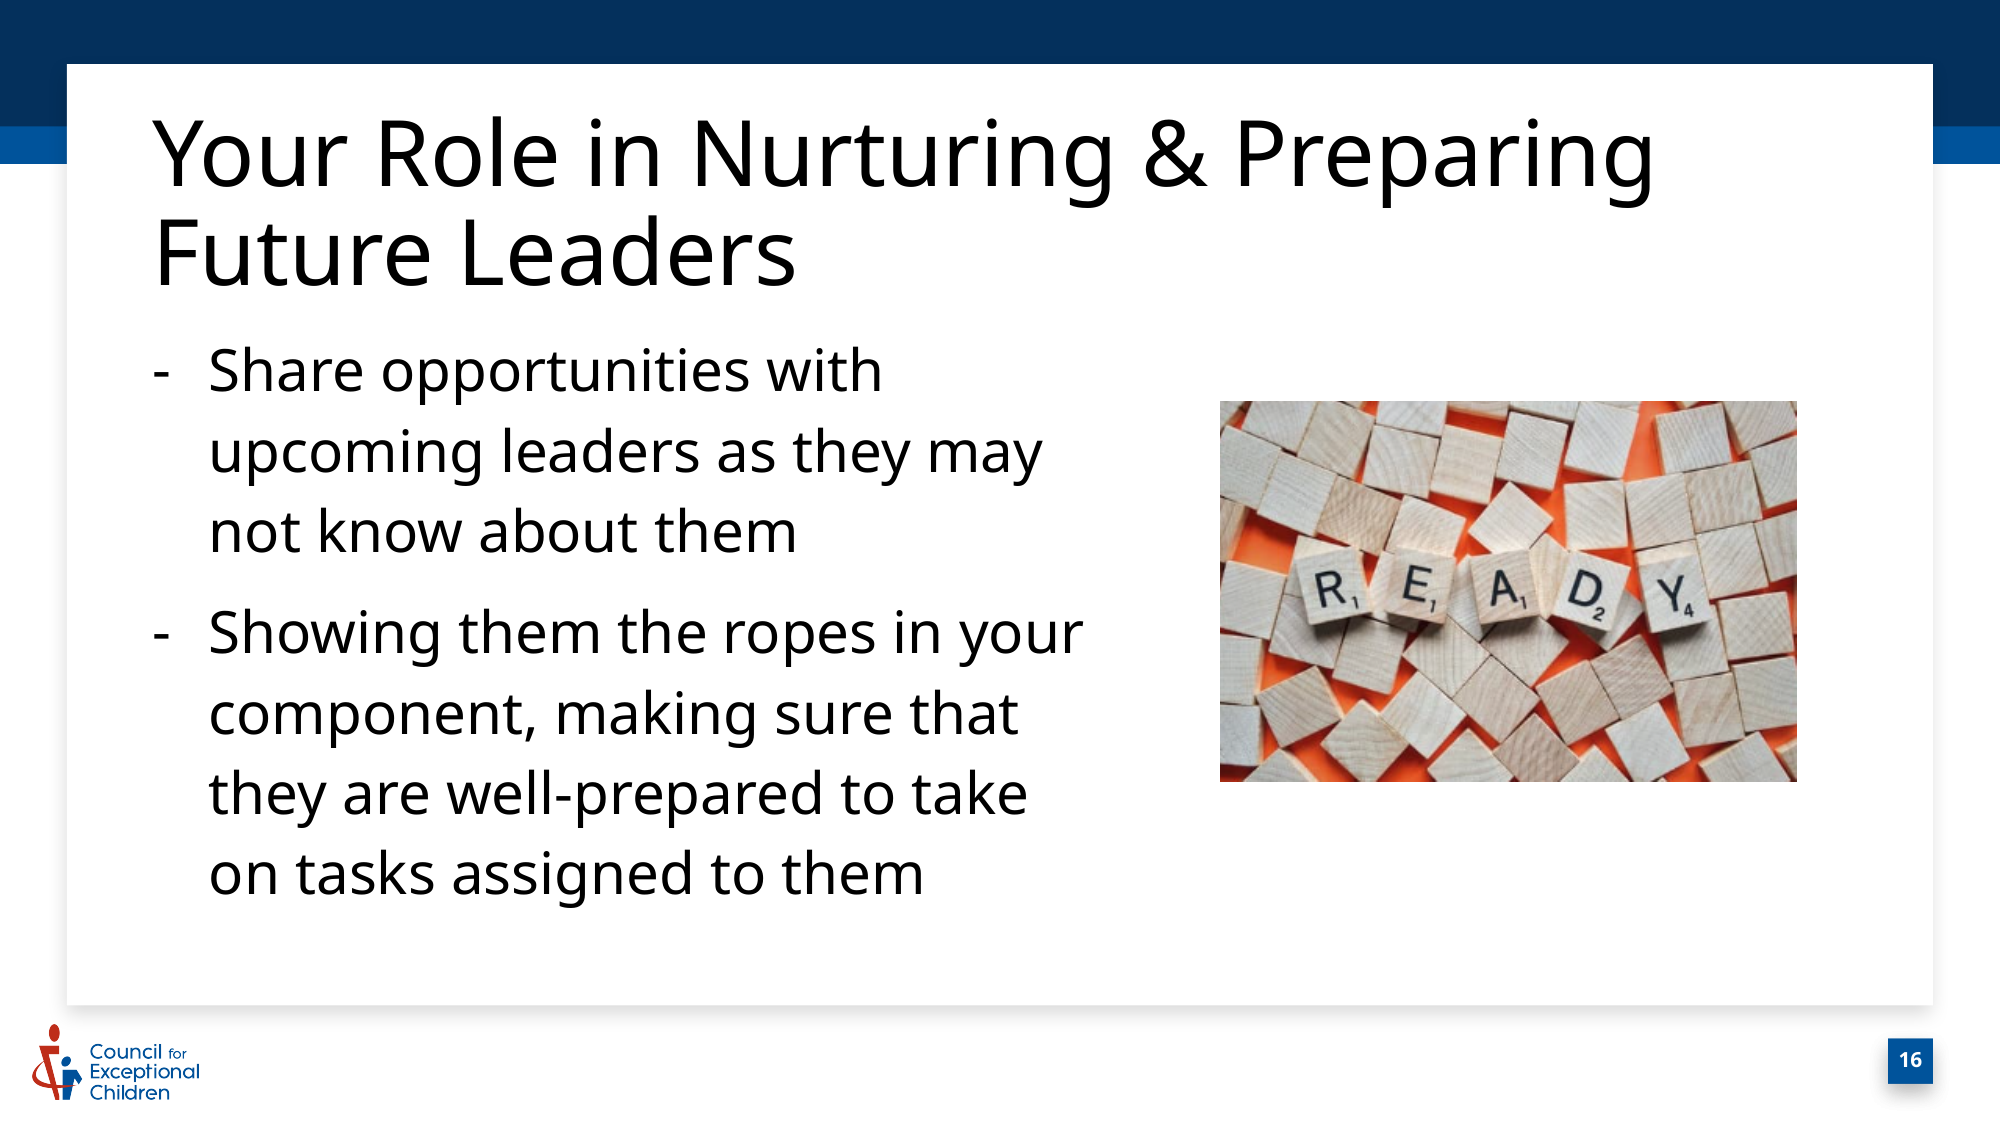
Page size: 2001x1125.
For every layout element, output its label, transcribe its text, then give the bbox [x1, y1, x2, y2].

list Share opportunities with upcoming leaders as they may not know about them Showing them the ropes in your component, making sure that they are well-prepared to take on tasks assigned to them [137, 315, 1126, 987]
picture [32, 1024, 199, 1100]
title Your Role in Nurturing & Preparing Future Leaders [137, 97, 1863, 316]
picture [1220, 401, 1797, 782]
